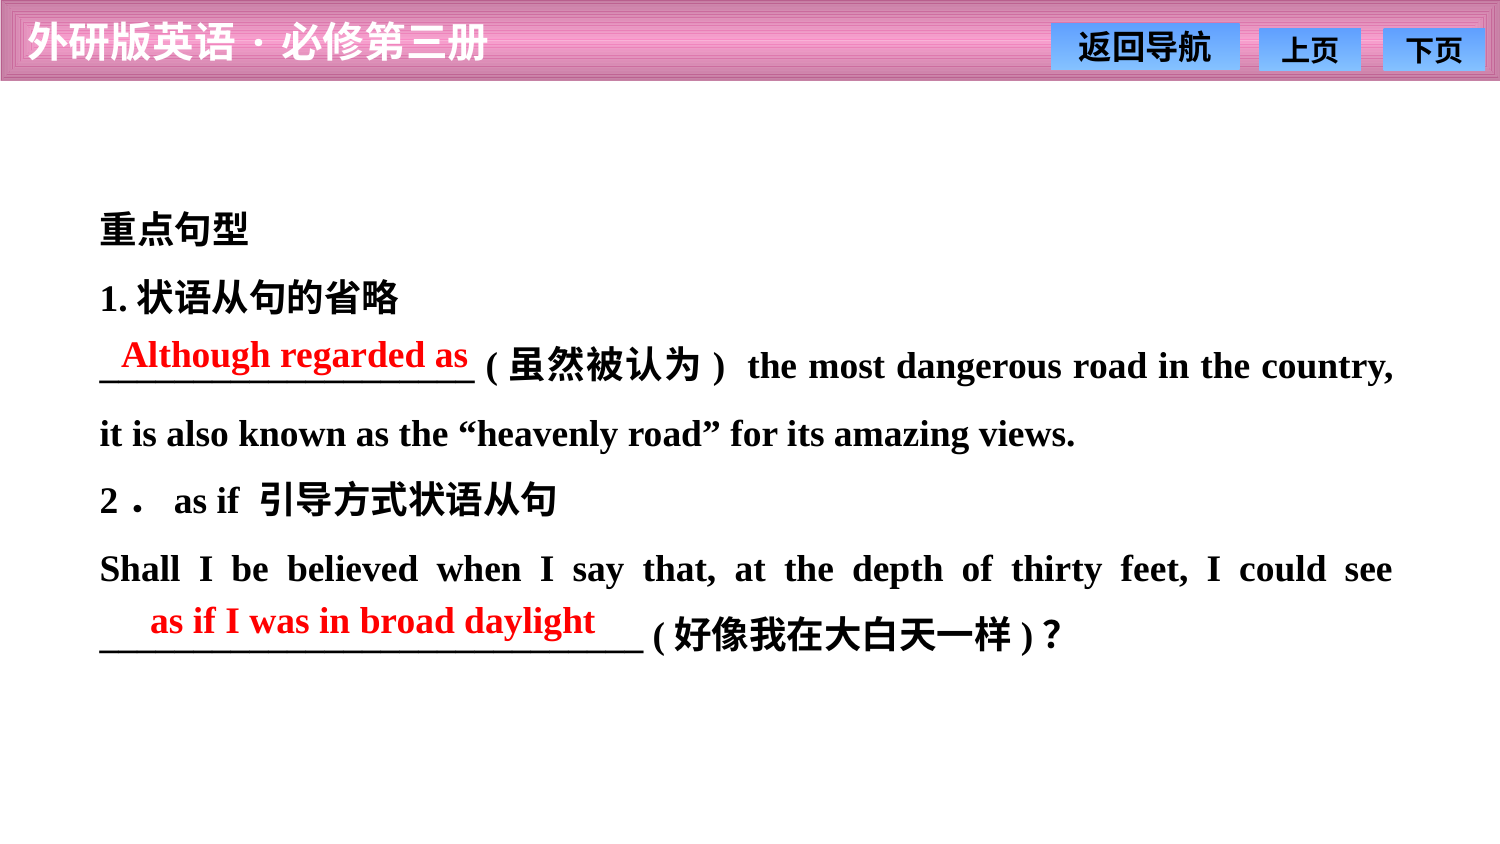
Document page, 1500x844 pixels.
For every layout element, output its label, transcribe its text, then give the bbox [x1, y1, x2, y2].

list 重点句型 1.状语从句的省略 ____________________ (虽然被认为) the most dangerous road in the country, it is also known as the “heavenly road” for its amazing views. 2．as if 引导方式状语从句 Shall I be believed when I say that, at the depth of thirty feet, I could see _____________________________ (好像我在大白天一样)？ [88, 178, 1406, 667]
text_box Although regarded as [109, 324, 526, 381]
text_box as if I was in broad daylight [138, 590, 608, 647]
